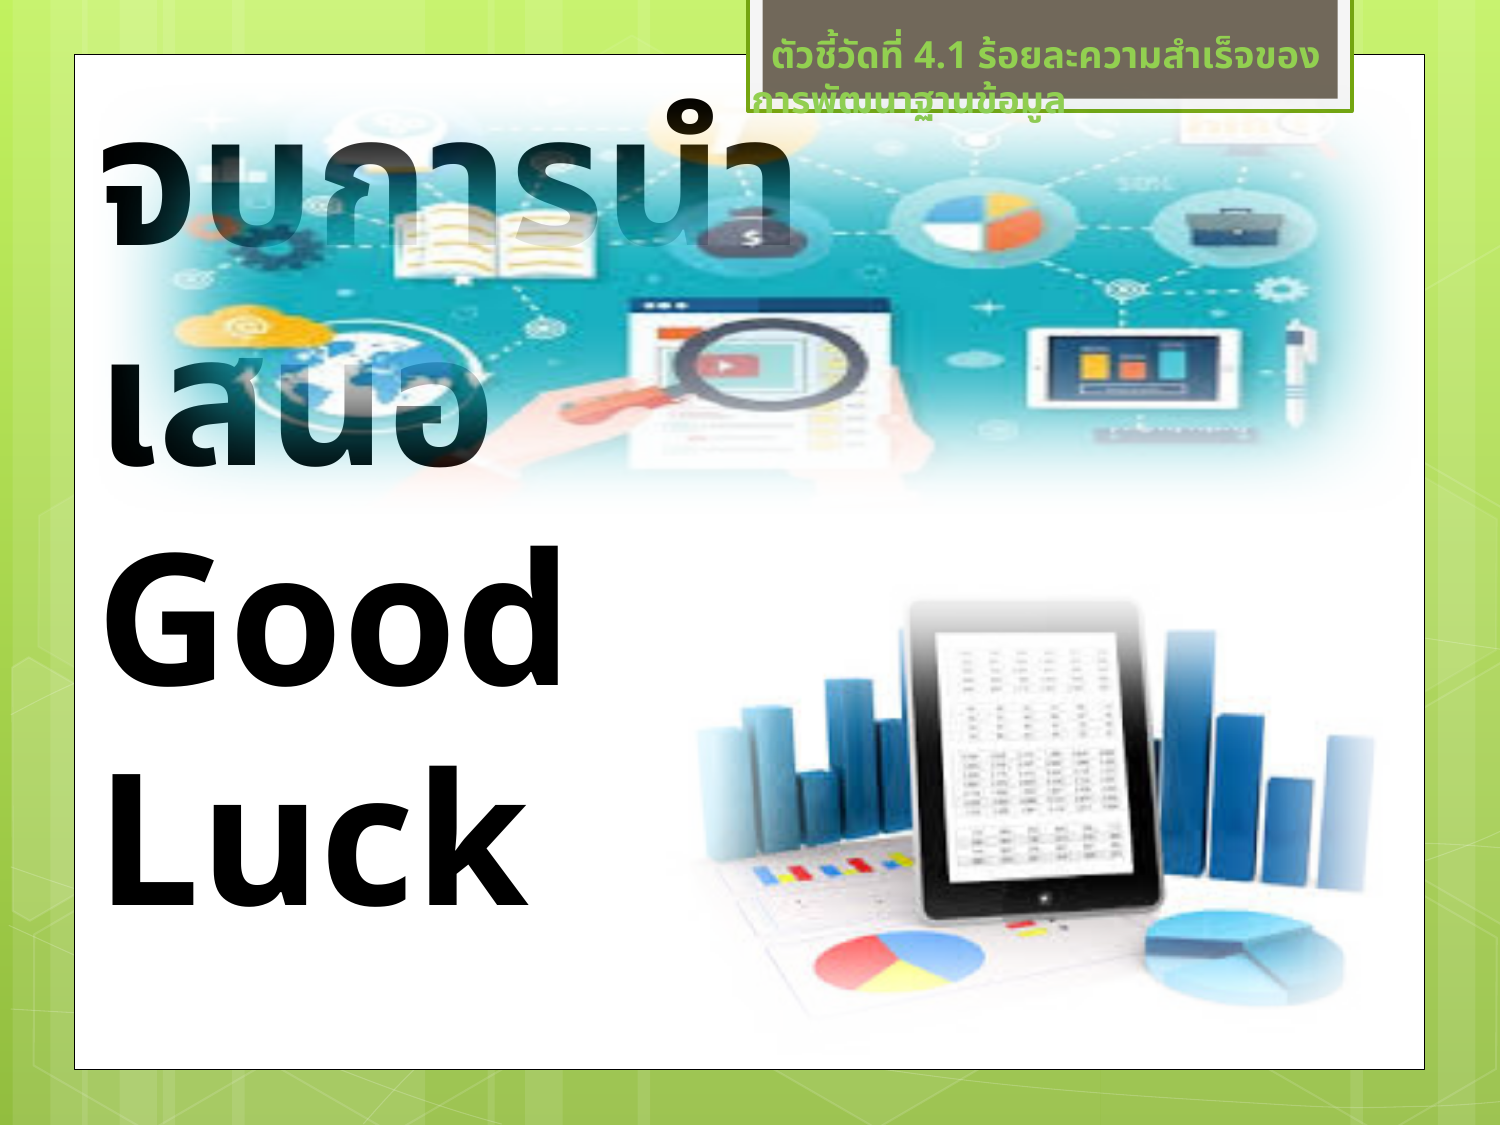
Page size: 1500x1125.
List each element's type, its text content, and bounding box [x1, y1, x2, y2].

text_box ตัวชี้วัดที่ 4.1 ร้อยละความสำเร็จของการพัฒนาฐานข้อมูล [736, 23, 1350, 69]
text_box จบการนำเสนอ Good Luck [81, 708, 634, 950]
picture [90, 81, 1419, 516]
picture [644, 562, 1422, 1069]
text_box [74, 200, 1425, 1063]
